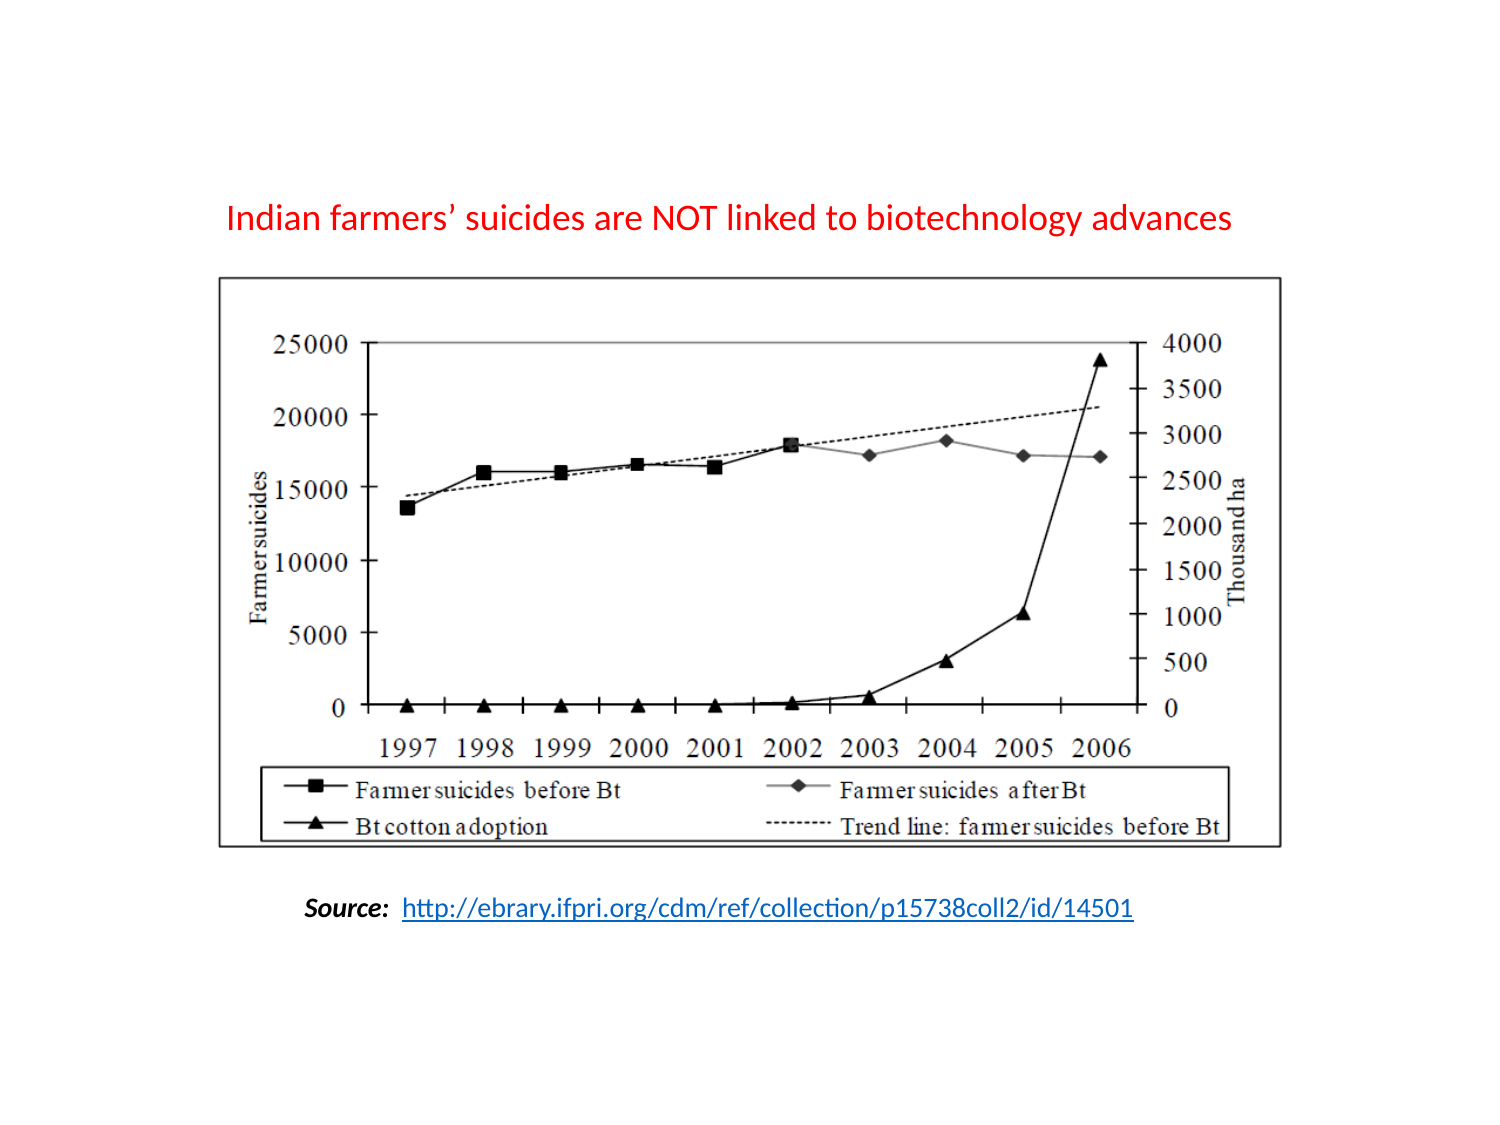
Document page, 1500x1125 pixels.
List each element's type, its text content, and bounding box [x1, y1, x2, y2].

picture [211, 268, 1289, 857]
text_box Indian farmers’ suicides are NOT linked to biotechnology advances [211, 185, 1289, 246]
text_box Source: http://ebrary.ifpri.org/cdm/ref/collection/p15738coll2/id/14501 [289, 882, 1217, 931]
